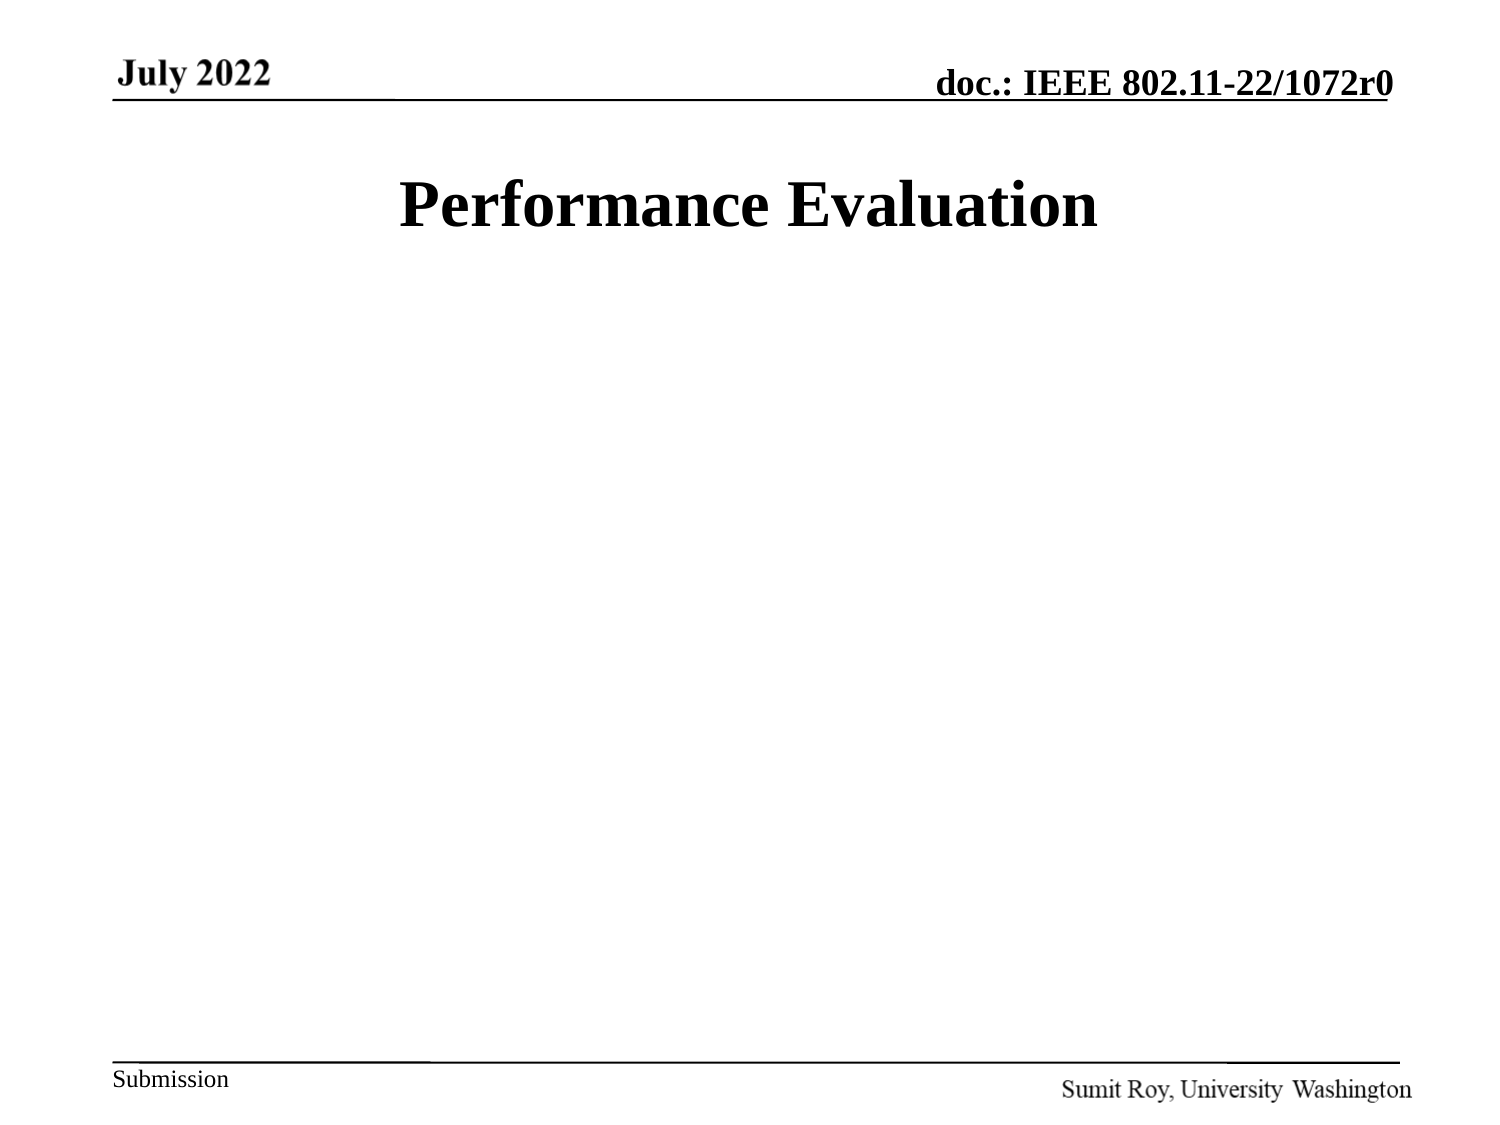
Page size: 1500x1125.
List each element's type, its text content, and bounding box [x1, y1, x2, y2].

title Performance Evaluation [112, 112, 1388, 288]
picture [912, 1064, 1428, 1120]
picture [94, 34, 496, 118]
